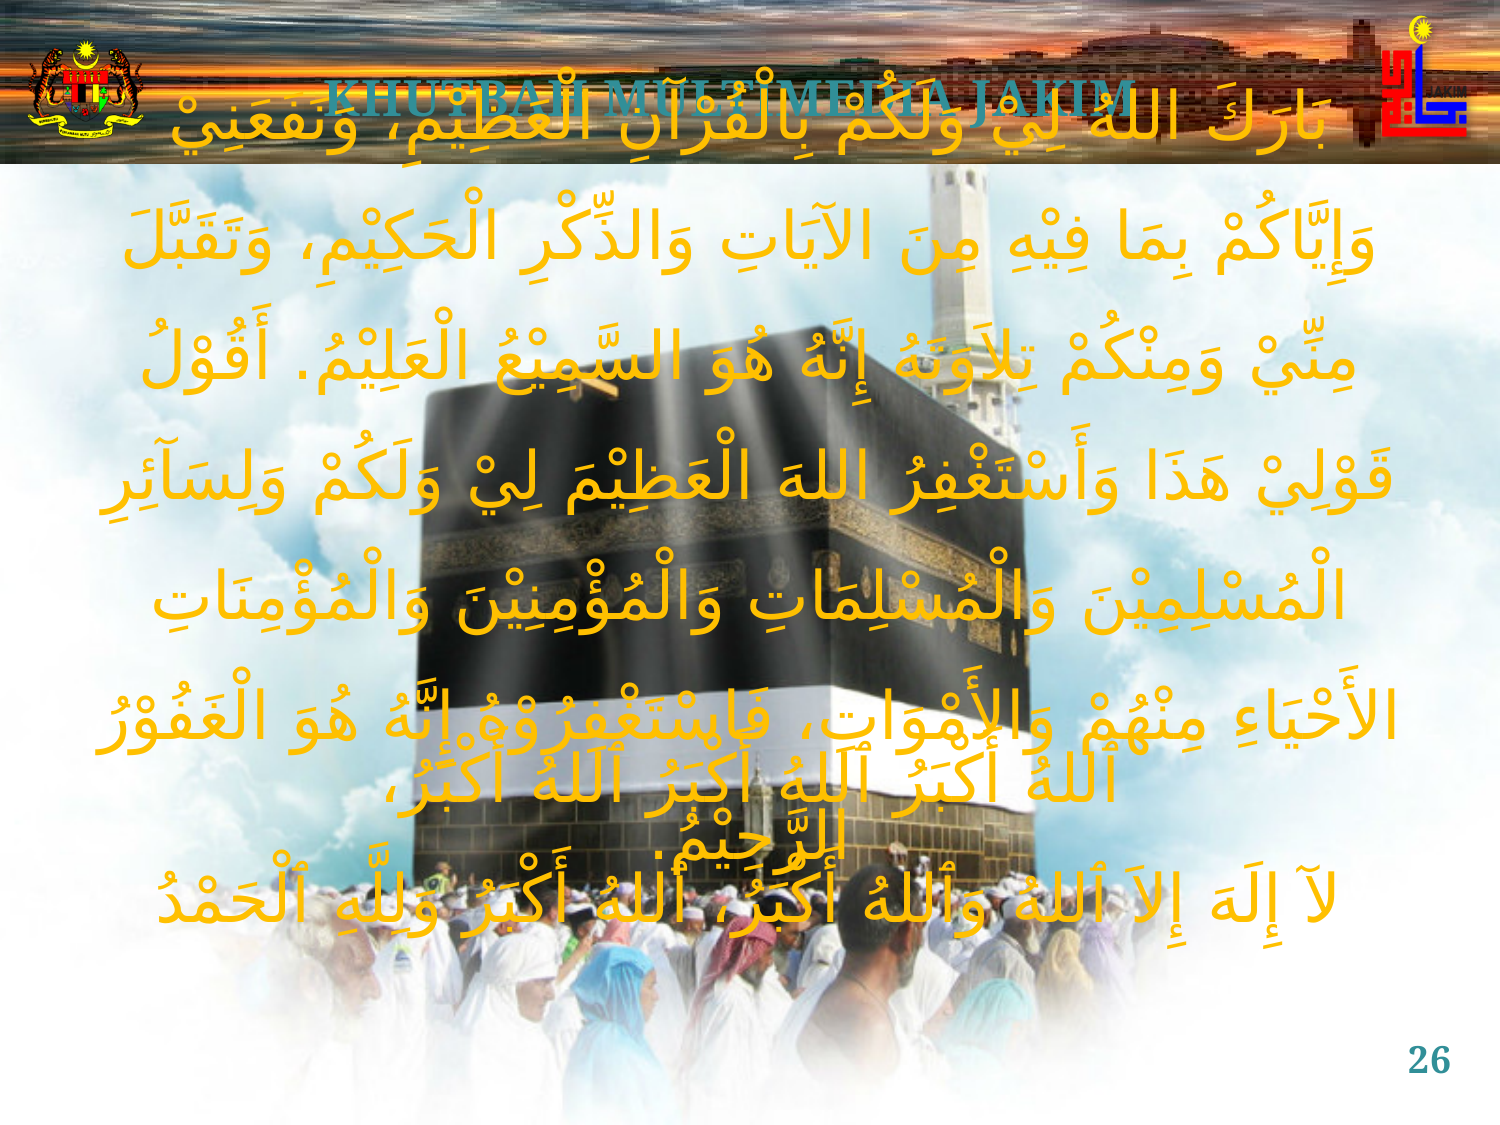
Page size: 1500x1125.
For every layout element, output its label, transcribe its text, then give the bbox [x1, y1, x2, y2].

slide_number 26 [1341, 1034, 1466, 1094]
text_box بَارَكَ اللهُ لِيْ وَلَكُمْ بِالْقُرْآنِ الْعَظِيْمِ، وَنَفَعَنِيْ وَإِيَّاكُمْ بِمَا فِيْهِ مِنَ الآيَاتِ وَالذِّكْرِ الْحَكِيْمِ، وَتَقَبَّلَ مِنِّيْ وَمِنْكُمْ تِلاَوَتَهُ إِنَّهُ هُوَ السَّمِيْعُ الْعَلِيْمُ. أَقُوْلُ قَوْلِيْ هَذَا وَأَسْتَغْفِرُ اللهَ الْعَظِيْمَ لِيْ وَلَكُمْ وَلِسَآئِرِ الْمُسْلِمِيْنَ وَالْمُسْلِمَاتِ وَالْمُؤْمِنِيْنَ وَالْمُؤْمِنَاتِ الأَحْيَاءِ مِنْهُمْ وَالأَمْوَاتِ، فَاسْتَغْفِرُوْهُ إِنَّهُ هُوَ الْغَفُوْرُ الرَّحِيْمُ. [75, 176, 1424, 881]
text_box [0, 0, 1500, 165]
text_box ٱللهُ أَكْبَرُ ٱللهُ أَكْبَرُ ٱللهُ أَكْبَرُ، لآ إِلَهَ إِلاَ ٱللهُ وَٱللهُ أَكْبَرُ، ٱللهُ أَكْبَرُ وَلِلَّهِ ٱلْحَمْدُ [76, 688, 1424, 944]
picture [0, 165, 1500, 1125]
